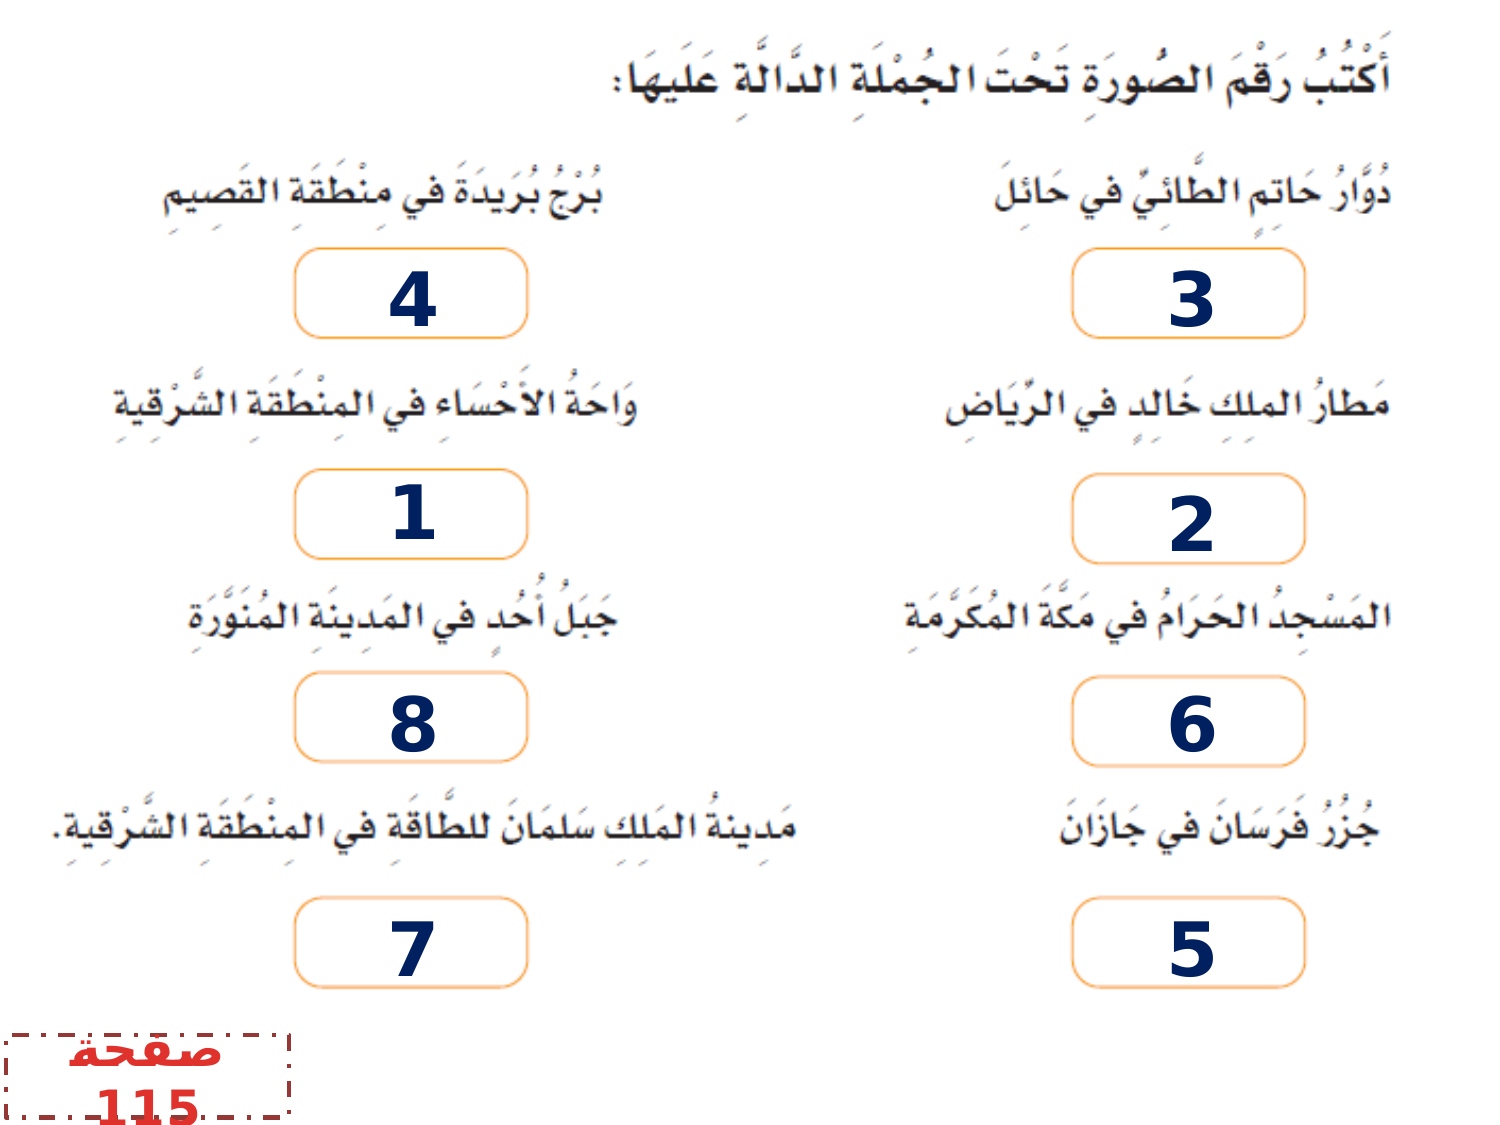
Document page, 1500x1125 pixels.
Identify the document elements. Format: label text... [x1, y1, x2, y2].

text_box صفحة 115 [4, 1033, 291, 1120]
picture [17, 0, 1479, 1012]
